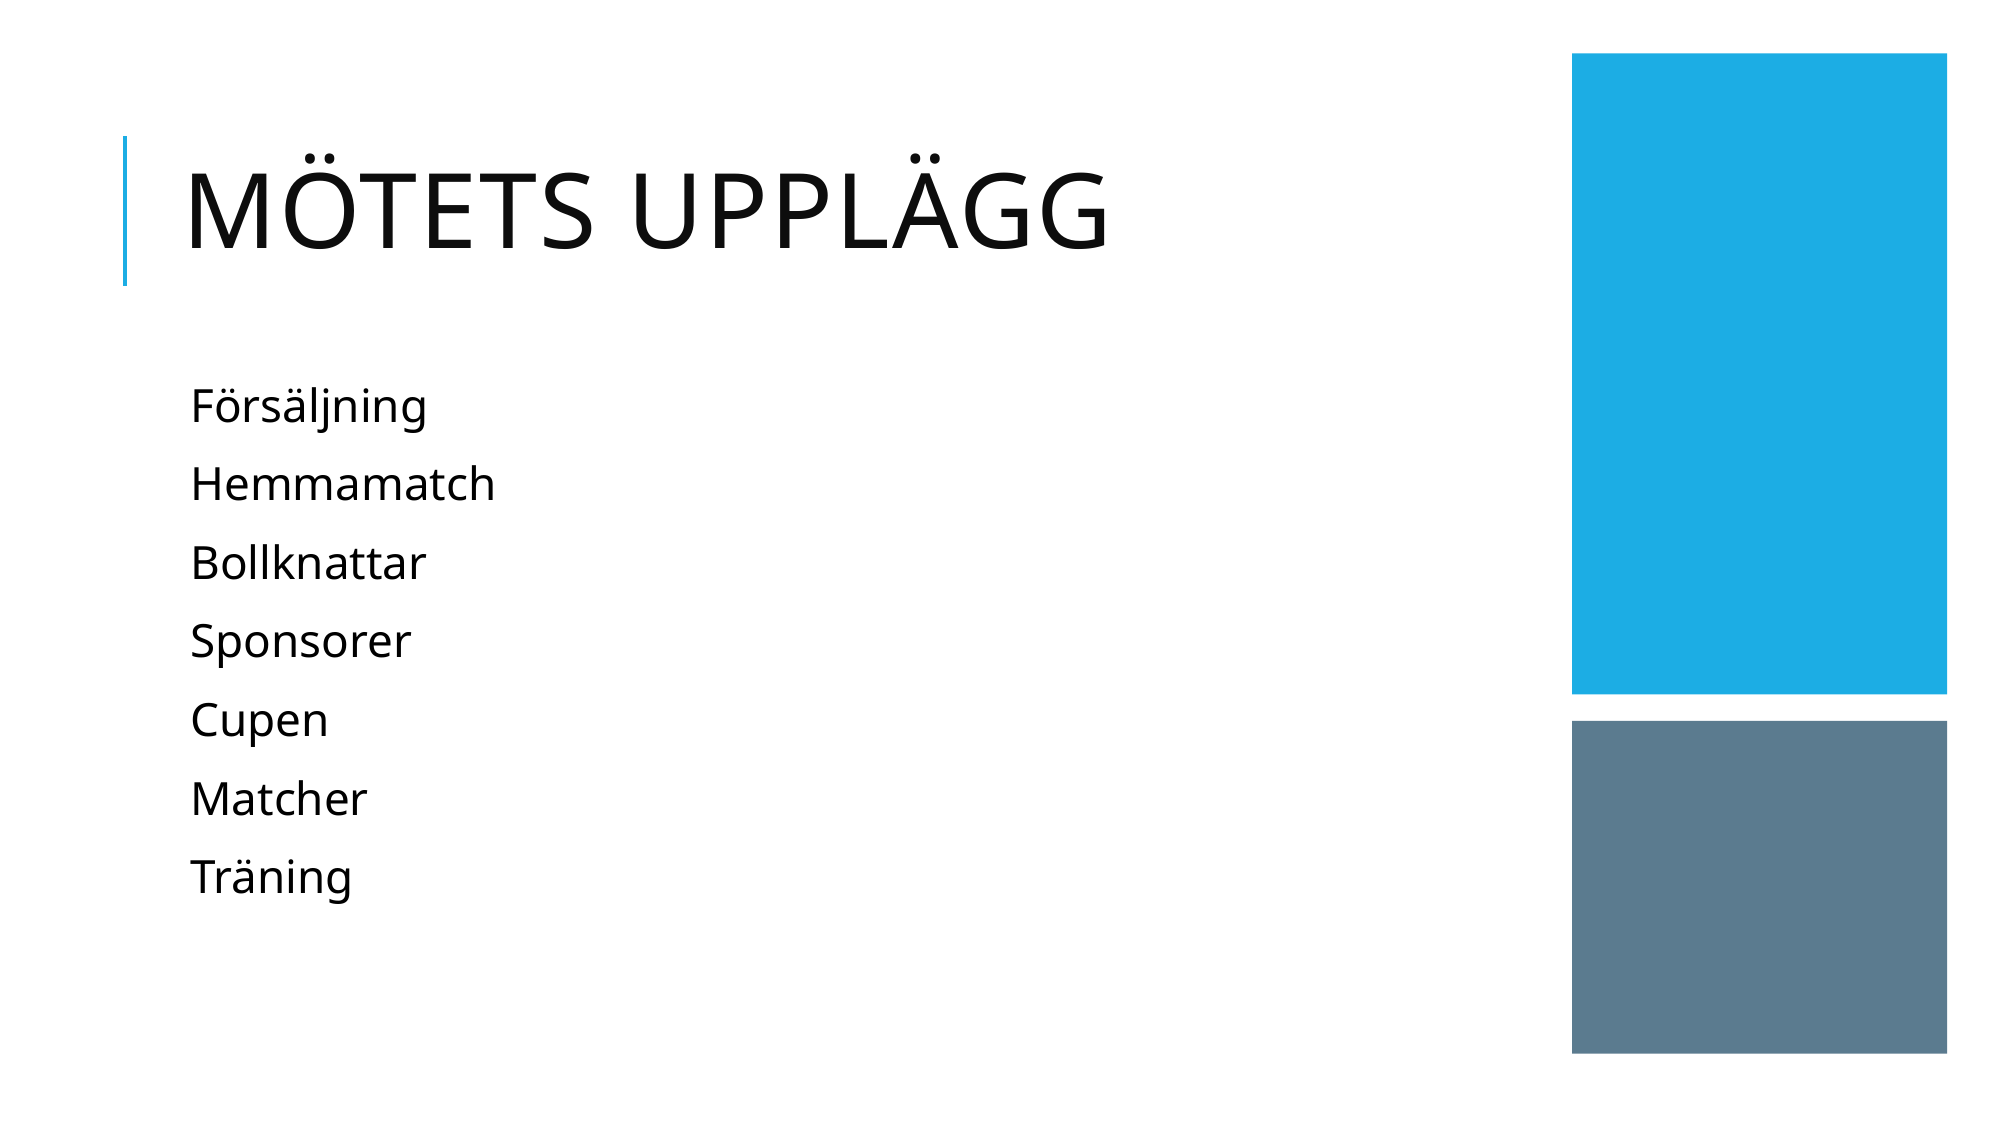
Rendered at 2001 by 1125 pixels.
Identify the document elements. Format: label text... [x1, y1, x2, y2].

title Mötets upplägg [168, 96, 1484, 342]
text_box [1571, 52, 1948, 696]
list Försäljning Hemmamatch Bollknattar Sponsorer Cupen Matcher Träning [168, 375, 1484, 1035]
text_box [1571, 720, 1948, 1055]
